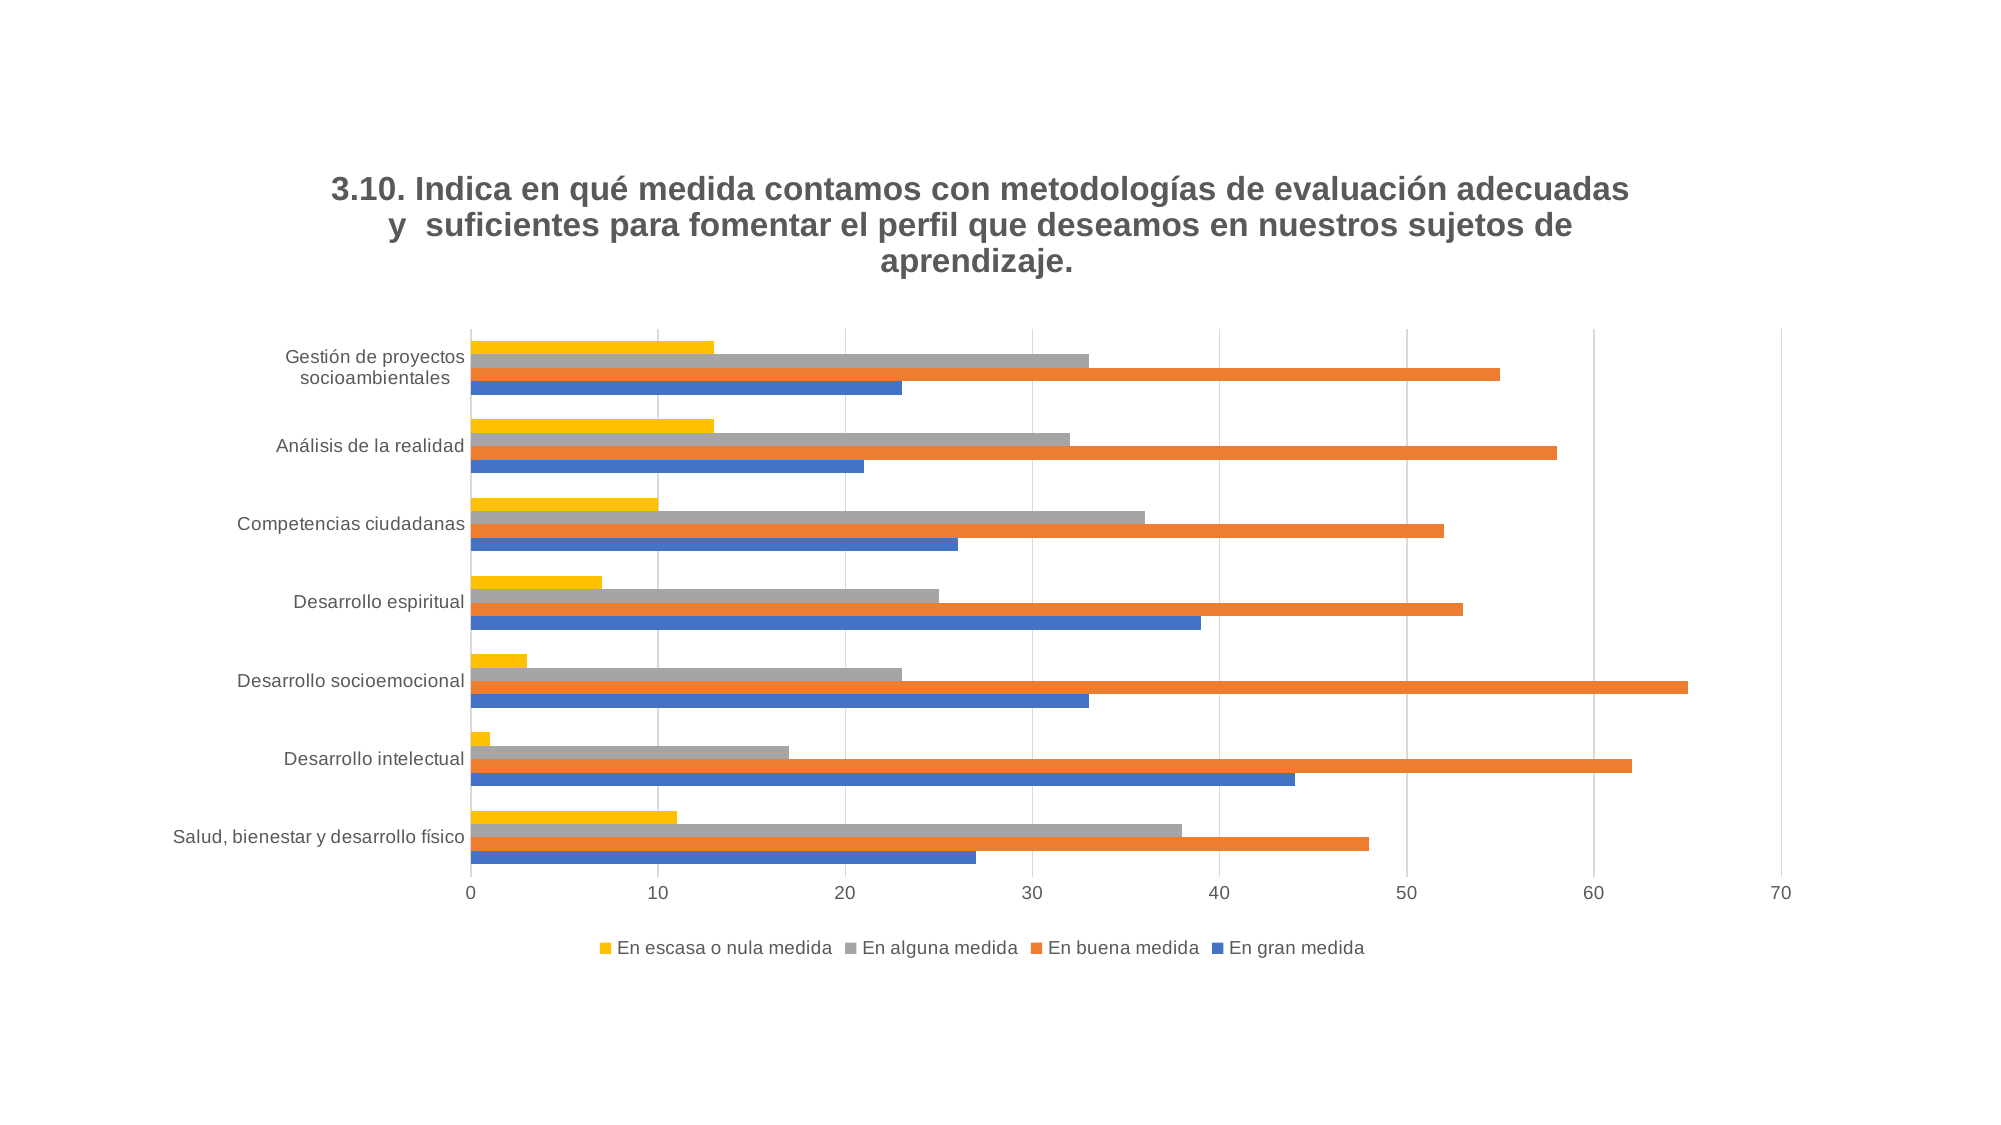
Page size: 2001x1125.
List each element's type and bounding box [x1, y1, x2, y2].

chart [138, 160, 1827, 966]
